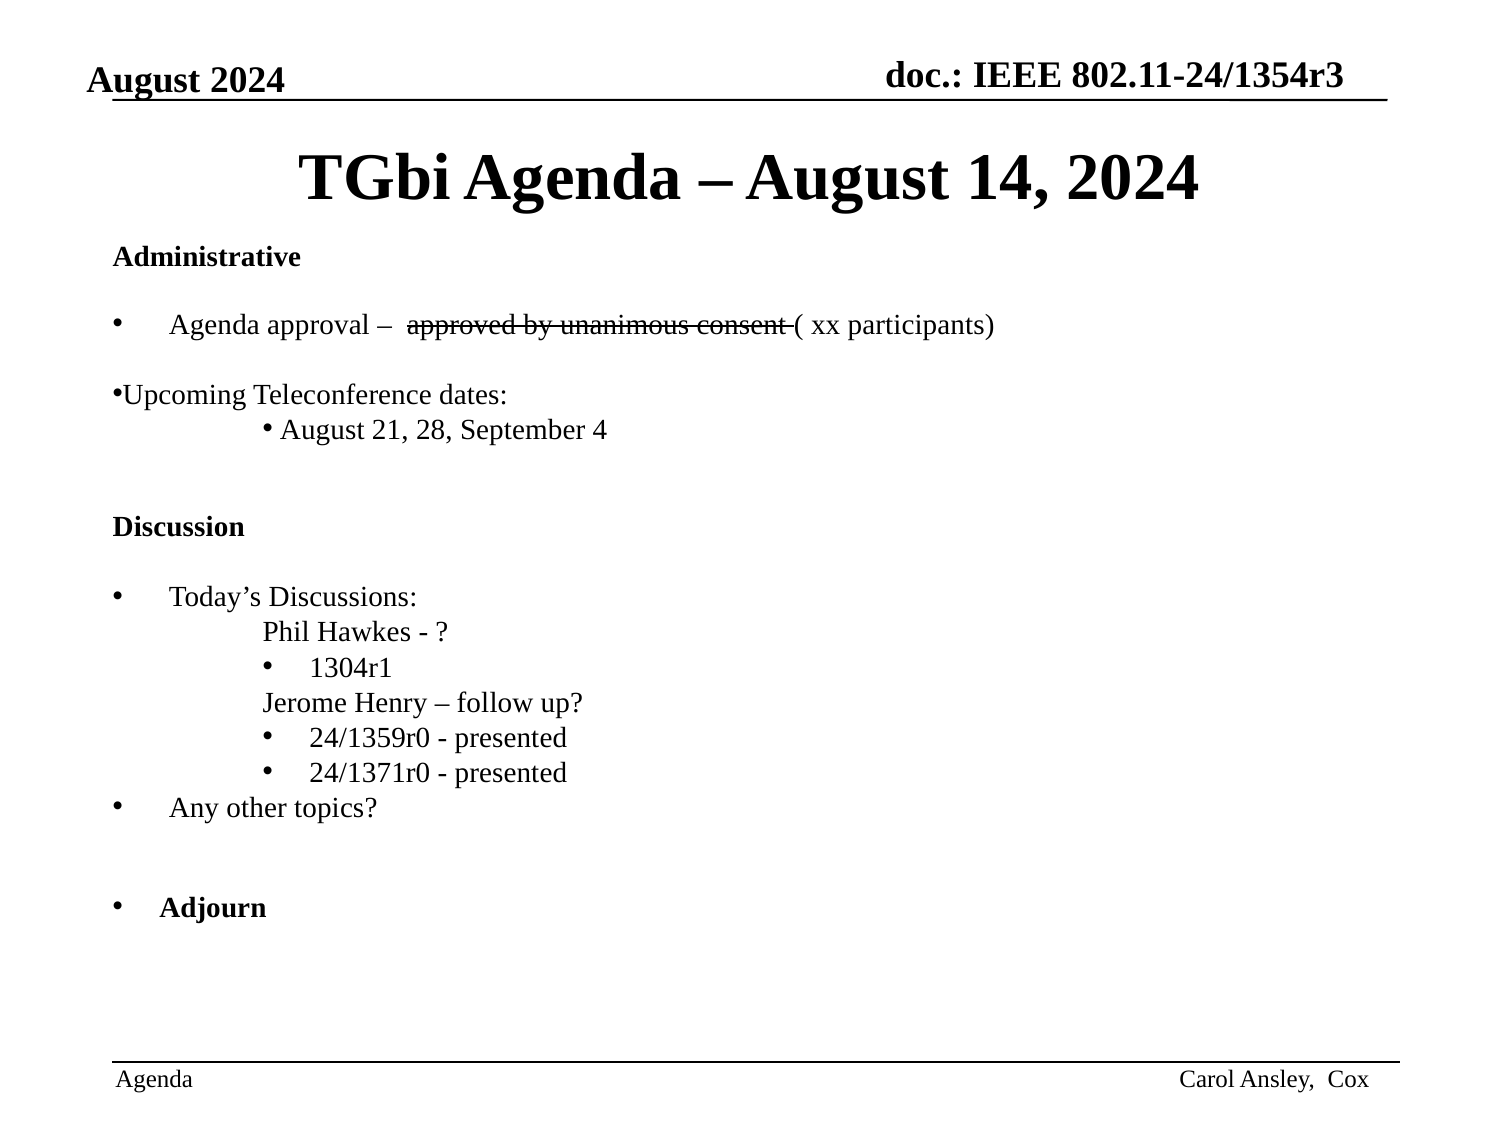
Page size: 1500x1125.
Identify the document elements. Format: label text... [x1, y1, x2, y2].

list Administrative Agenda approval – approved by unanimous consent ( xx participants) Upcoming Teleconference dates: August 21, 28, September 4 Discussion Today’s Discussions: Phil Hawkes - ? 1304r1 Jerome Henry – follow up? 24/1359r0 - presented 24/1371r0 - presented Any other topics? Adjourn [111, 243, 1435, 1076]
title TGbi Agenda – August 14, 2024 [111, 124, 1388, 243]
